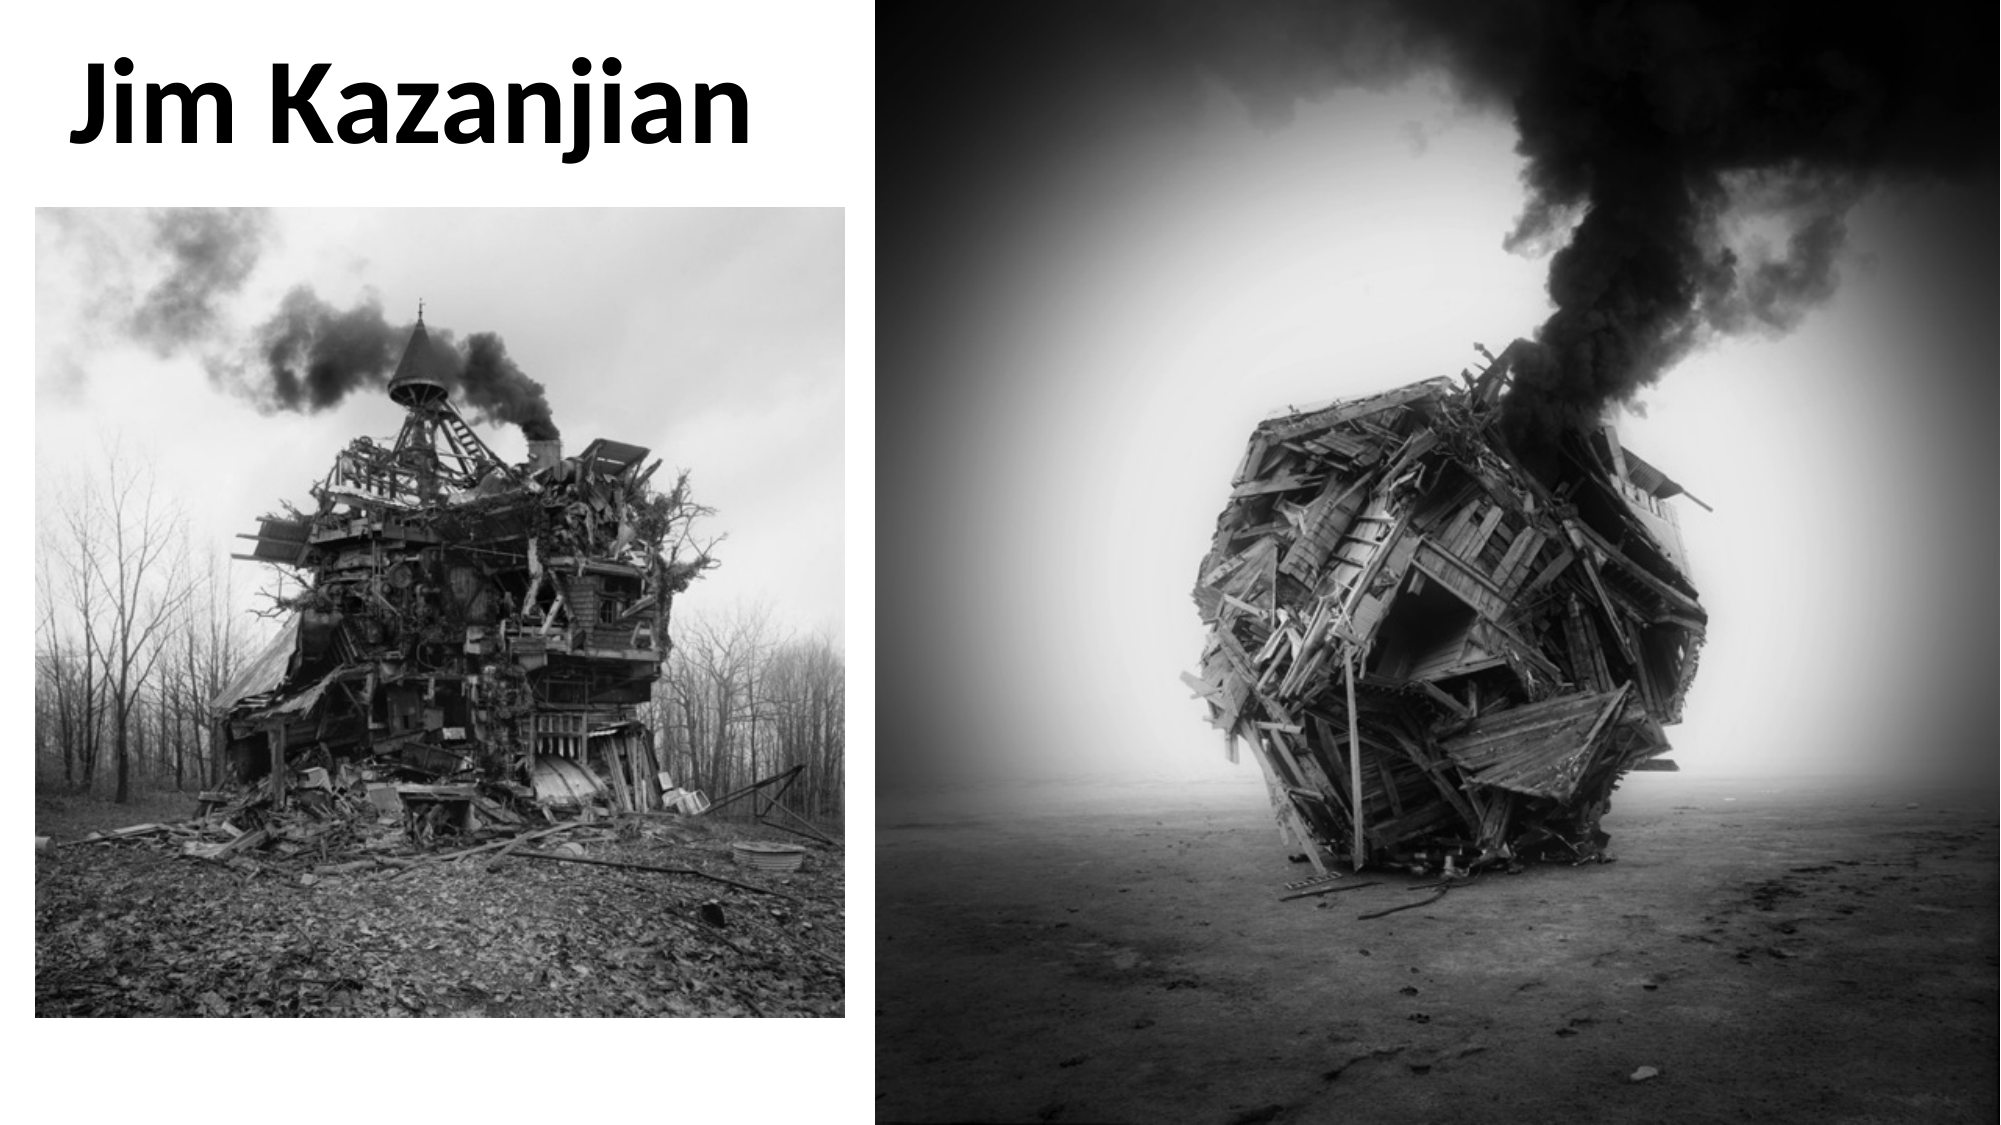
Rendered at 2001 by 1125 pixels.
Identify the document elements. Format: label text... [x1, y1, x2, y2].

picture [35, 207, 845, 1018]
title Jim Kazanjian [54, 30, 874, 178]
picture [874, 0, 2000, 1125]
